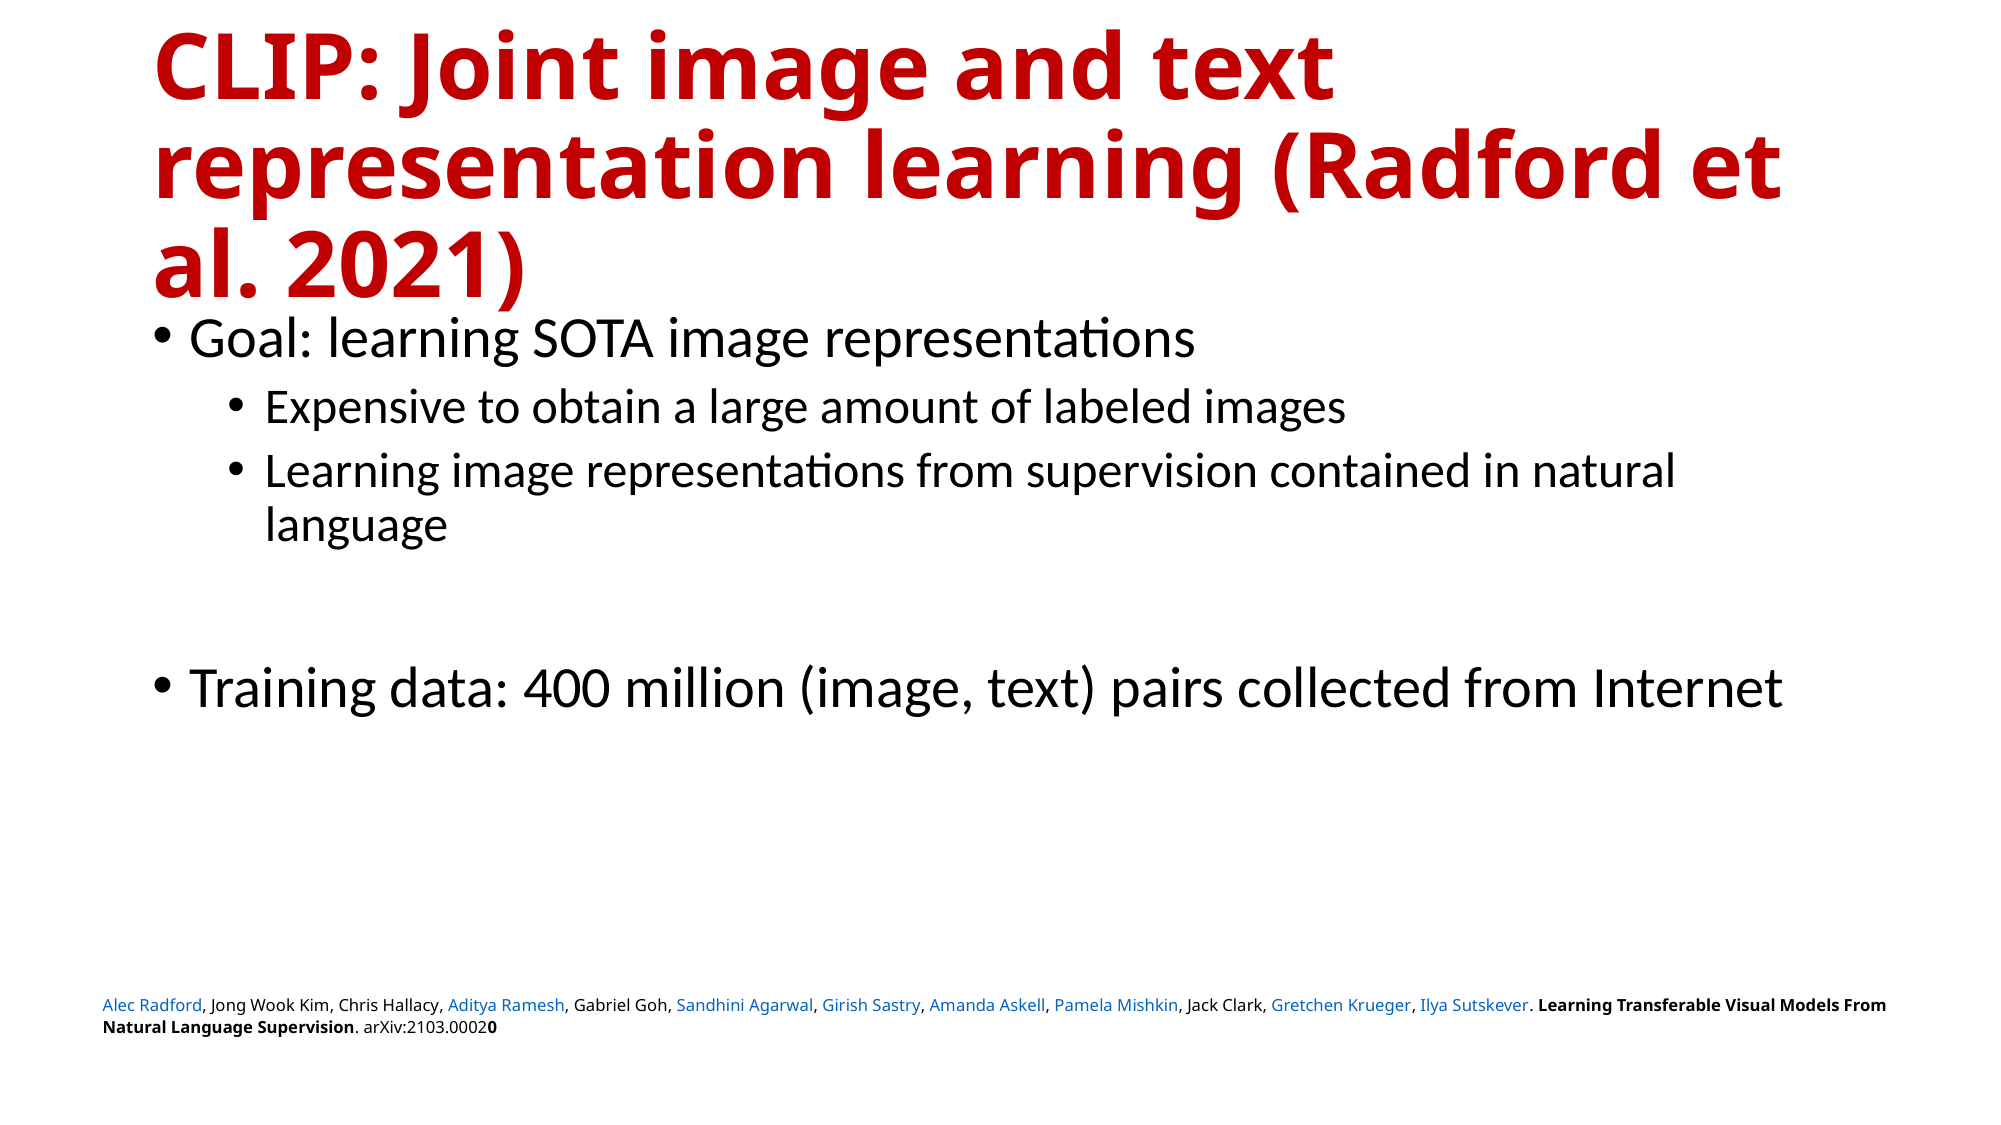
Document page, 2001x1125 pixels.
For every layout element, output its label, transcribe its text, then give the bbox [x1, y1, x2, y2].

text_box Alec Radford, Jong Wook Kim, Chris Hallacy, Aditya Ramesh, Gabriel Goh, Sandhini Agarwal, Girish Sastry, Amanda Askell, Pamela Mishkin, Jack Clark, Gretchen Krueger, Ilya Sutskever. Learning Transferable Visual Models From Natural Language Supervision. arXiv:2103.00020:2103.00020 [87, 986, 1913, 1065]
title CLIP: Joint image and text representation learning (Radford et al. 2021) [137, 59, 1863, 278]
list Goal: learning SOTA image representations Expensive to obtain a large amount of labeled images Learning image representations from supervision contained in natural language Training data: 400 million (image, text) pairs collected from Internet [137, 299, 1863, 986]
